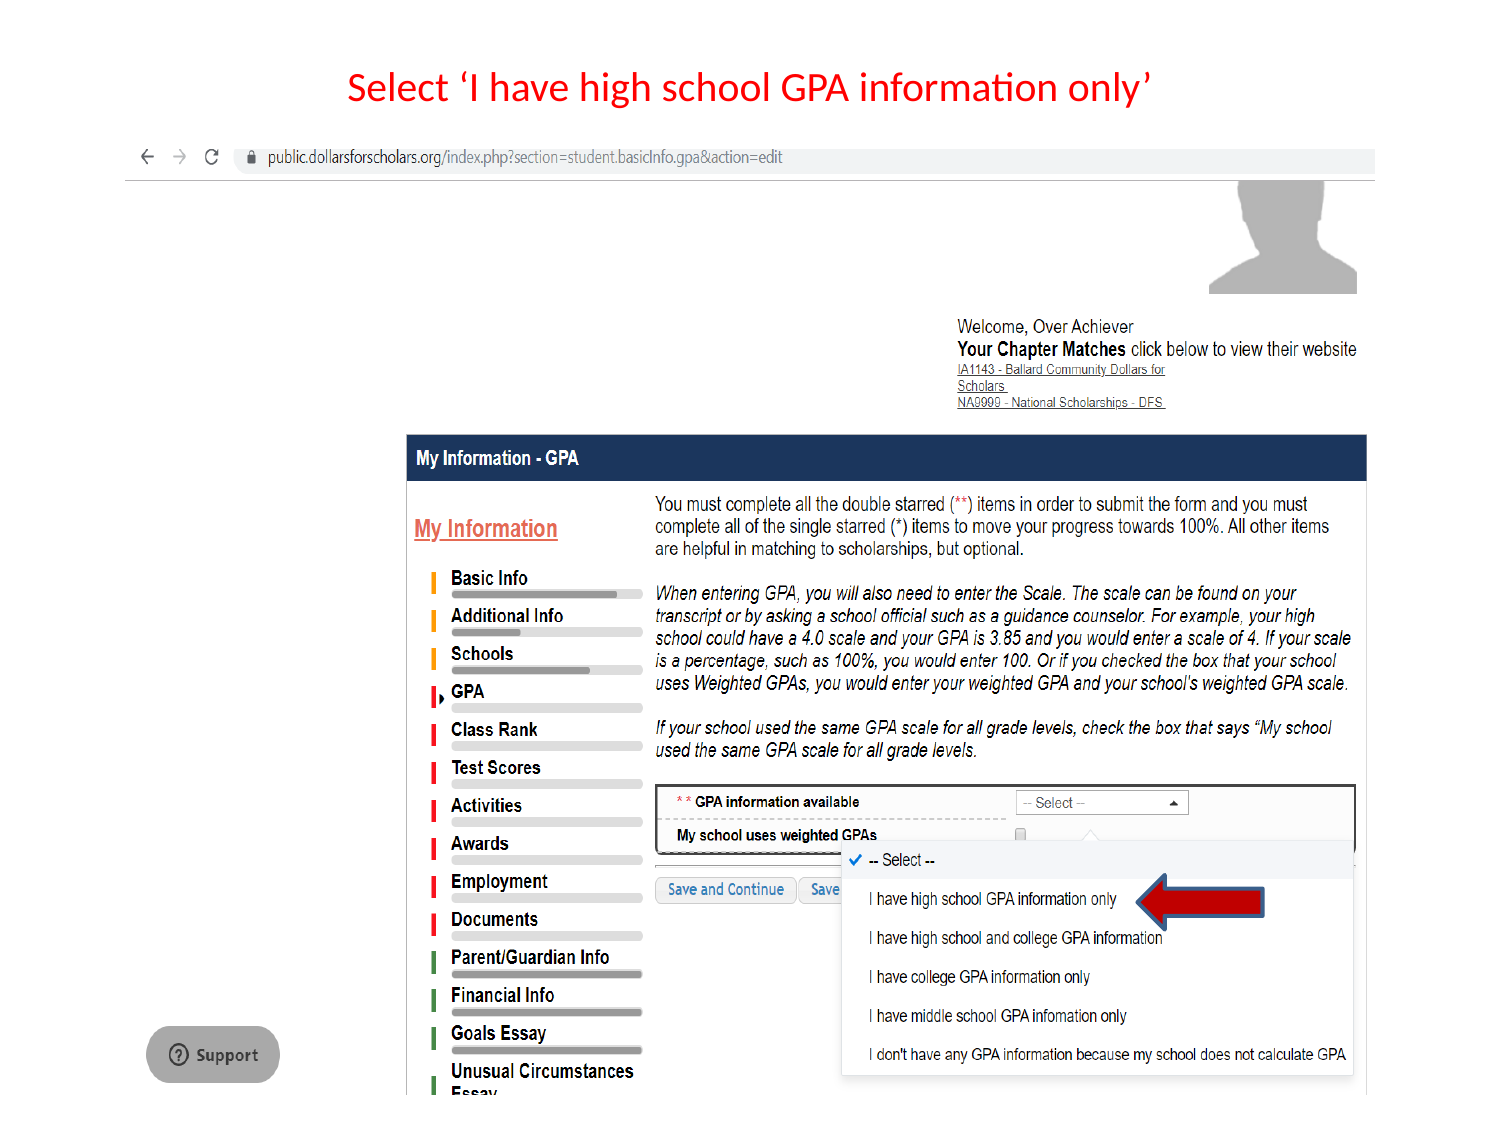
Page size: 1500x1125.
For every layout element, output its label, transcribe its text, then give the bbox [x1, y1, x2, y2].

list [124, 149, 1376, 1095]
title Select ‘I have high school GPA information only’ [75, 45, 1425, 125]
